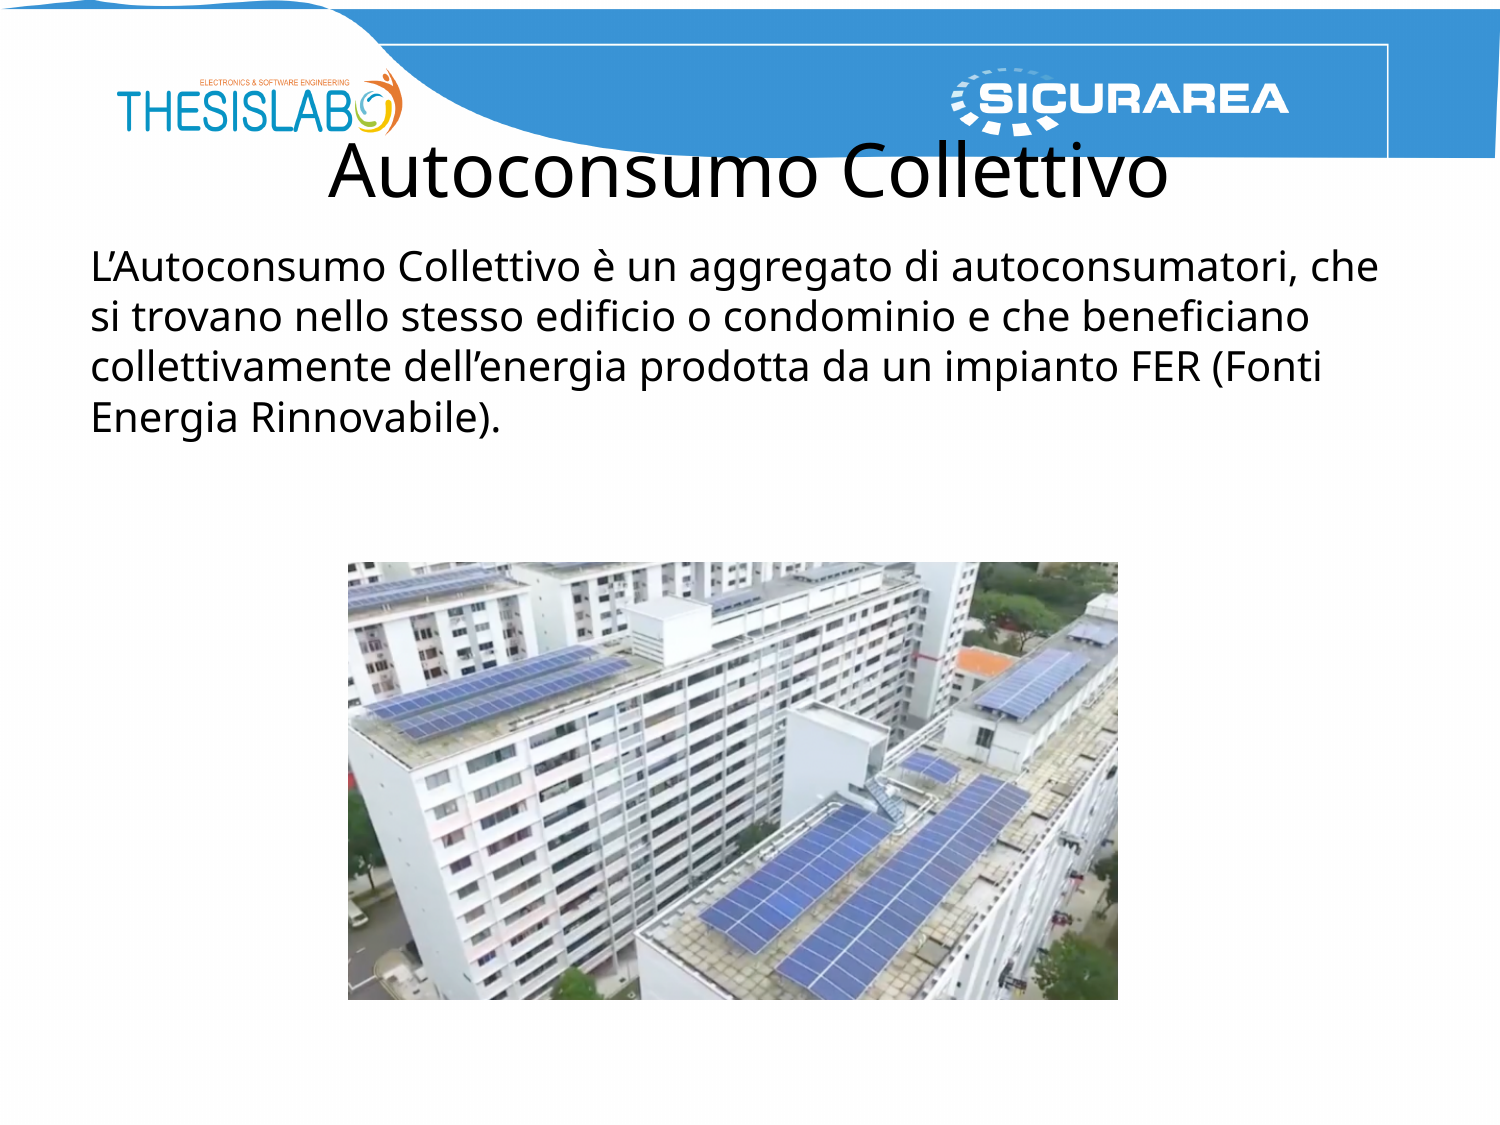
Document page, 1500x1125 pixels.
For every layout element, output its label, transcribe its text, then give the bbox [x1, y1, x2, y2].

picture [0, 0, 1500, 1125]
list L’Autoconsumo Collettivo è un aggregato di autoconsumatori, che si trovano nello stesso edificio o condominio e che beneficiano collettivamente dell’energia prodotta da un impianto FER (Fonti Energia Rinnovabile). [75, 232, 1425, 457]
title Autoconsumo Collettivo [75, 101, 1425, 232]
